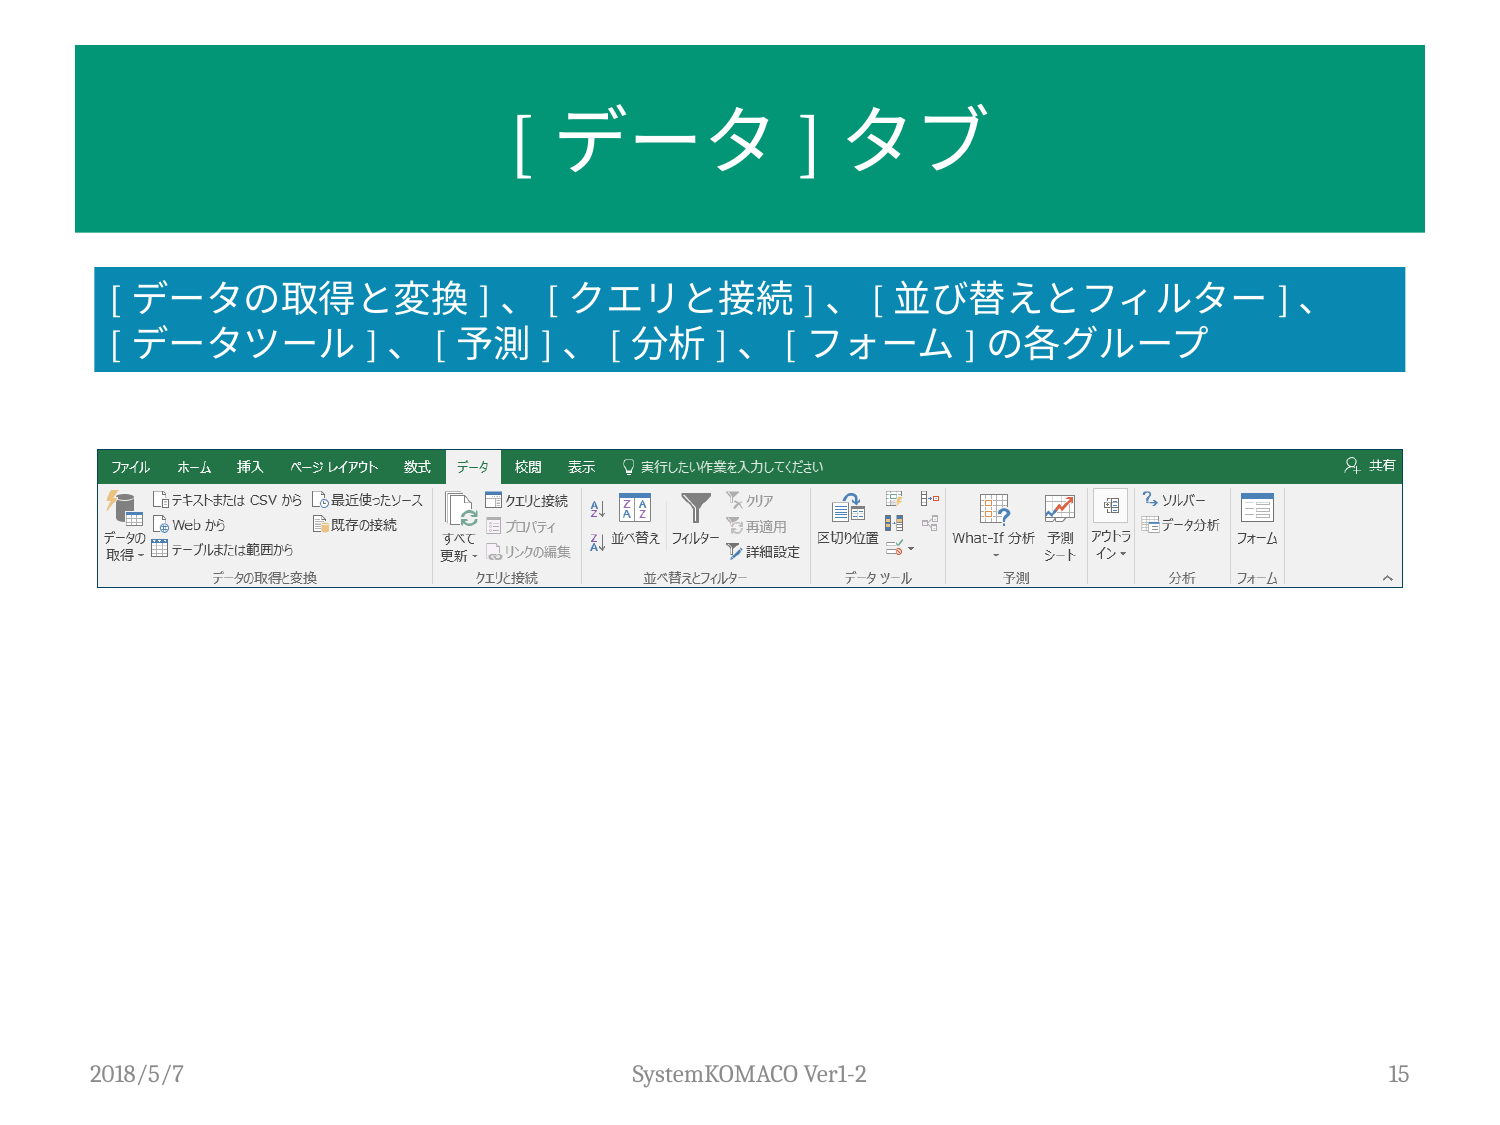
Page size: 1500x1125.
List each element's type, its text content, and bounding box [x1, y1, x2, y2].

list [96, 448, 1403, 588]
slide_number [75, 1042, 425, 1103]
title [データ]タブ [75, 45, 1425, 233]
footer SystemKOMACO Ver1-2 [512, 1042, 988, 1103]
slide_number 15 [1074, 1042, 1425, 1103]
text_box [データの取得と変換]、[クエリと接続]、[並び替えとフィルター]、[データツール]、[予測]、[分析]、[フォーム]の各グループ [94, 267, 1406, 372]
